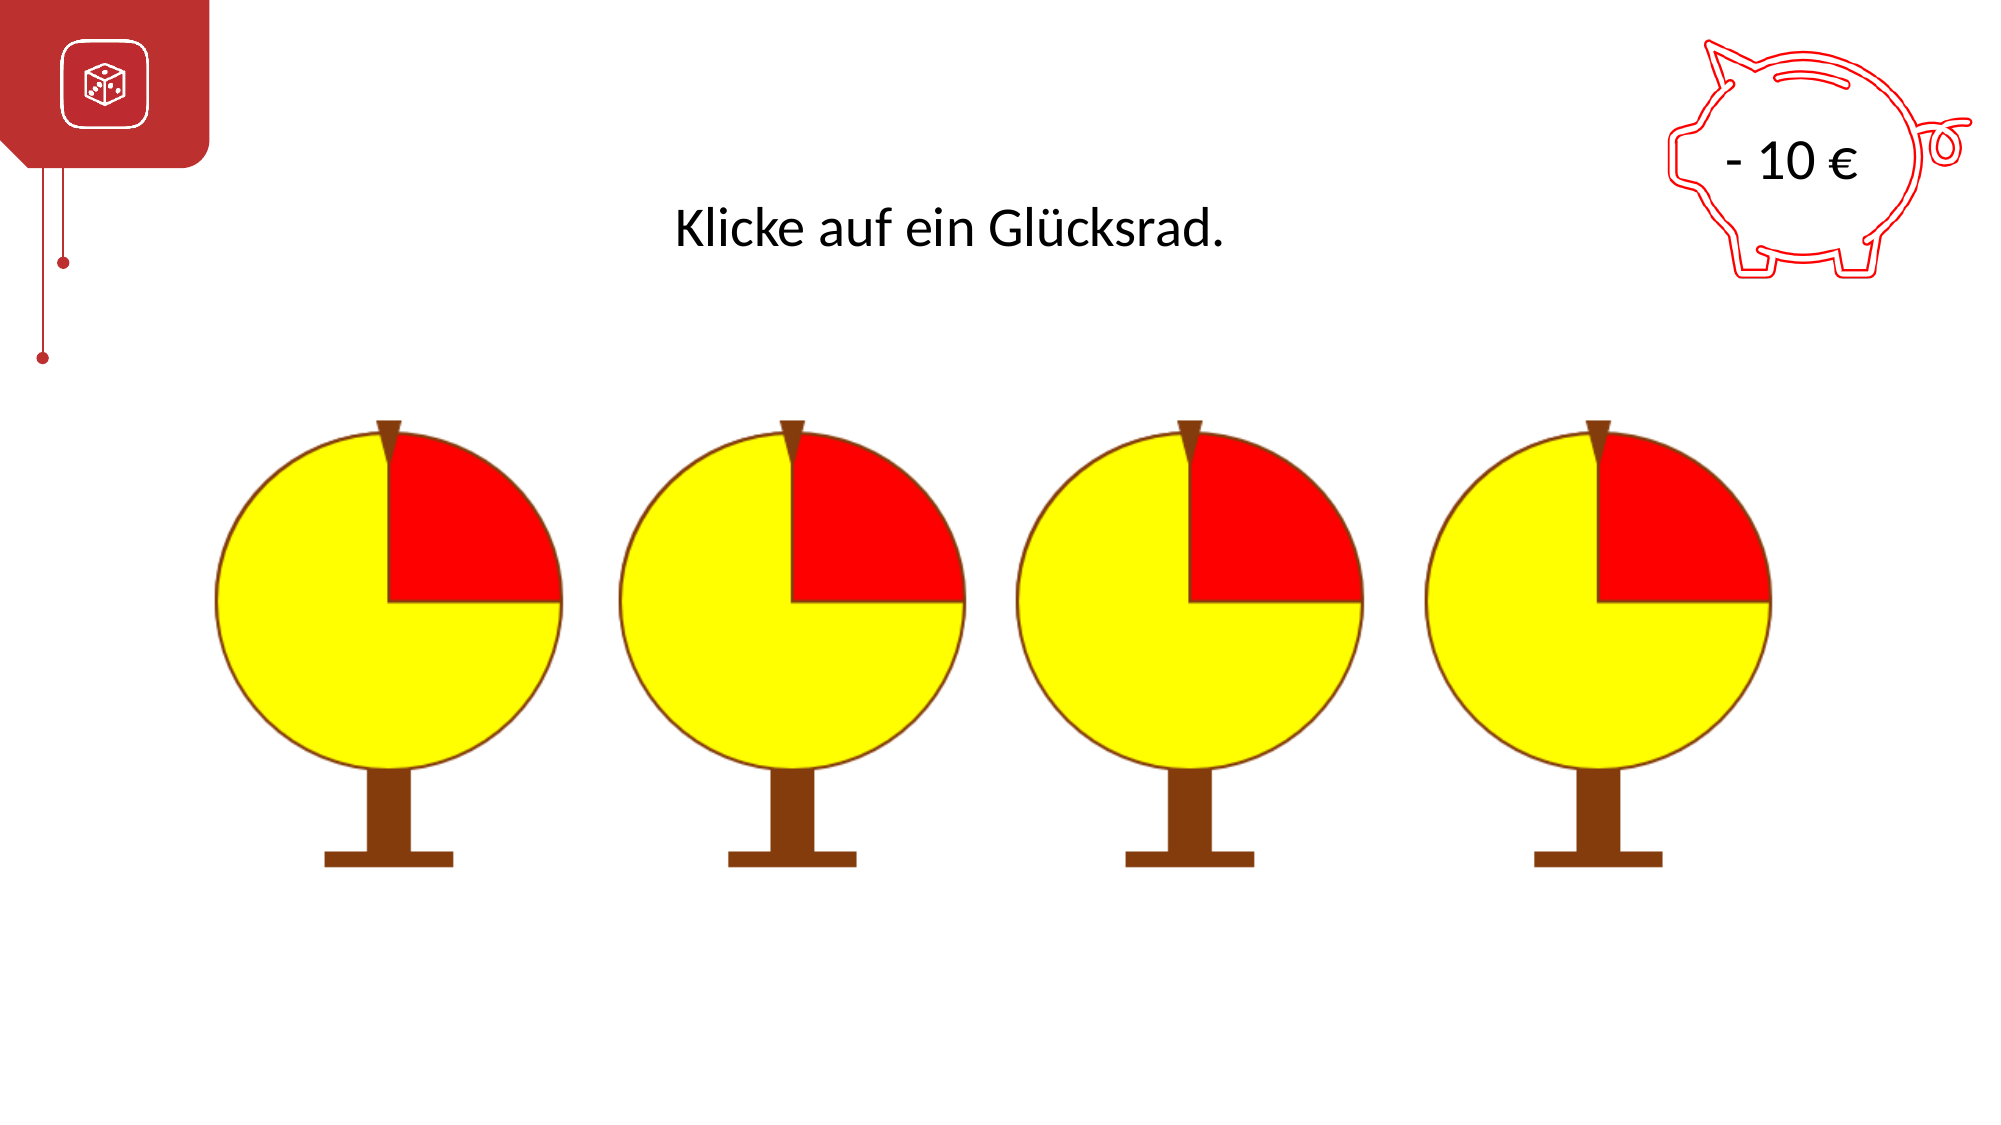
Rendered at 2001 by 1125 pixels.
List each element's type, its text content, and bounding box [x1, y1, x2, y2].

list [1642, 0, 2000, 336]
picture [60, 39, 149, 129]
picture [179, 416, 1799, 880]
title Klicke auf ein Glücksrad. [200, 183, 1701, 416]
